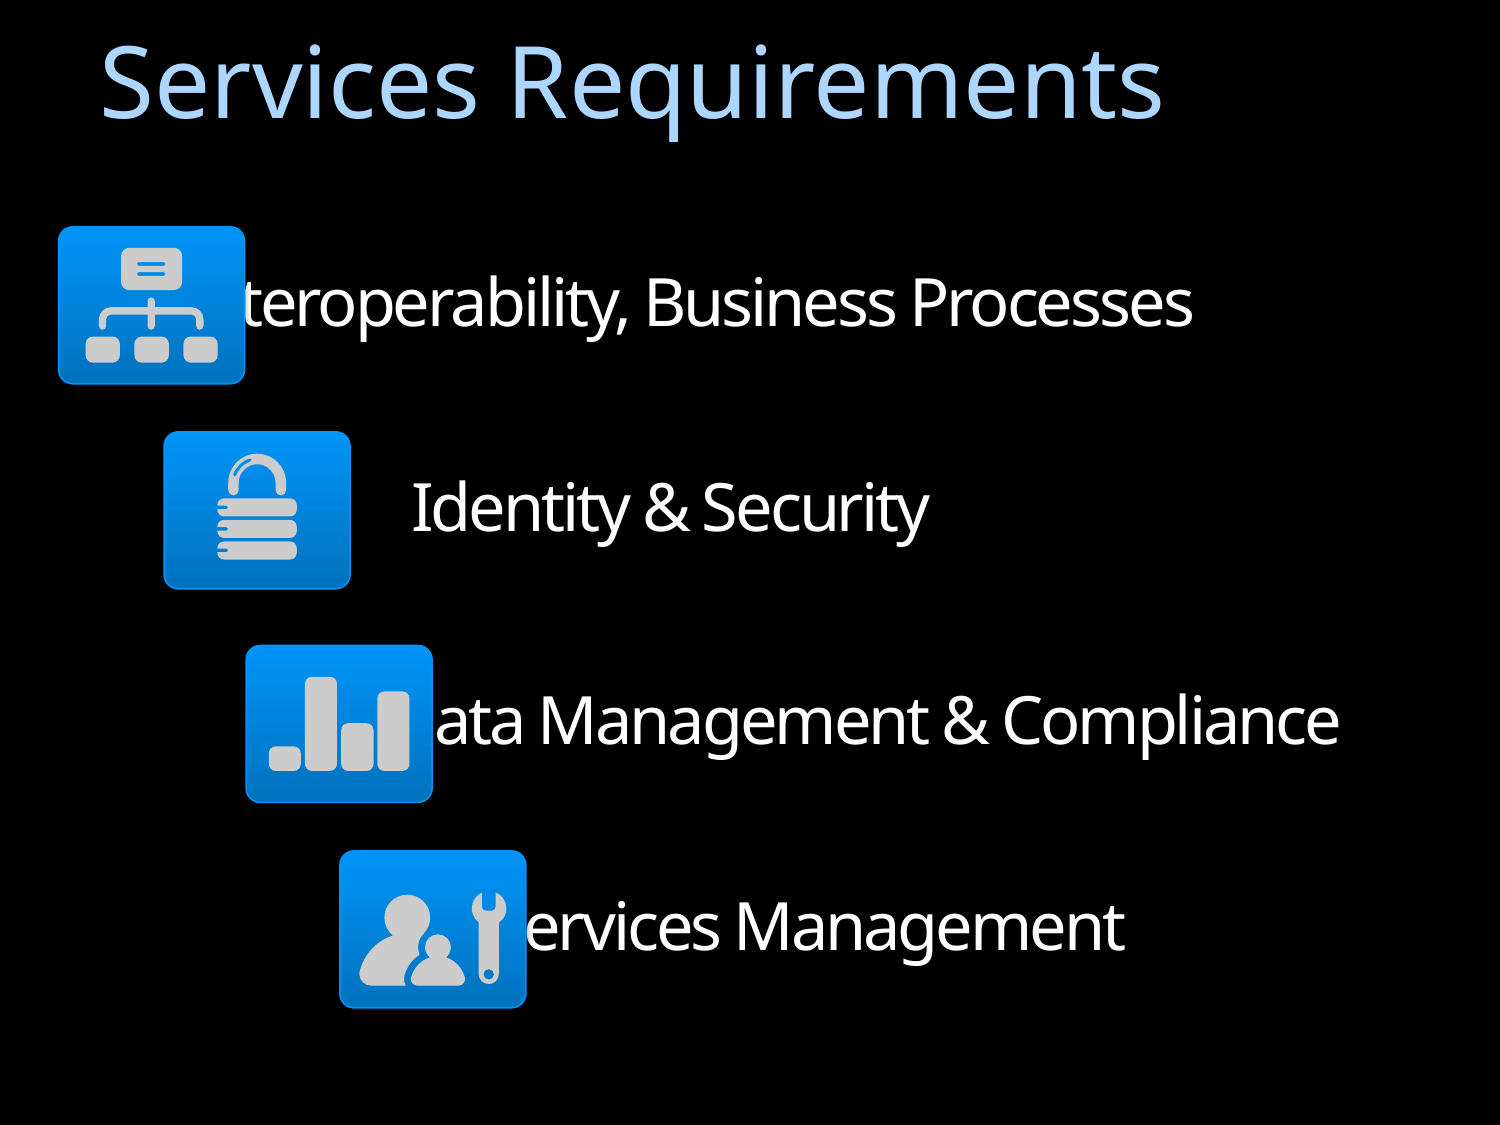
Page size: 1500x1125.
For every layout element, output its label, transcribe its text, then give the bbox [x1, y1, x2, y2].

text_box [339, 850, 1188, 1009]
text_box Services Requirements [84, 24, 1500, 125]
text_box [163, 431, 1397, 590]
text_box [58, 226, 1233, 385]
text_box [245, 645, 1415, 803]
